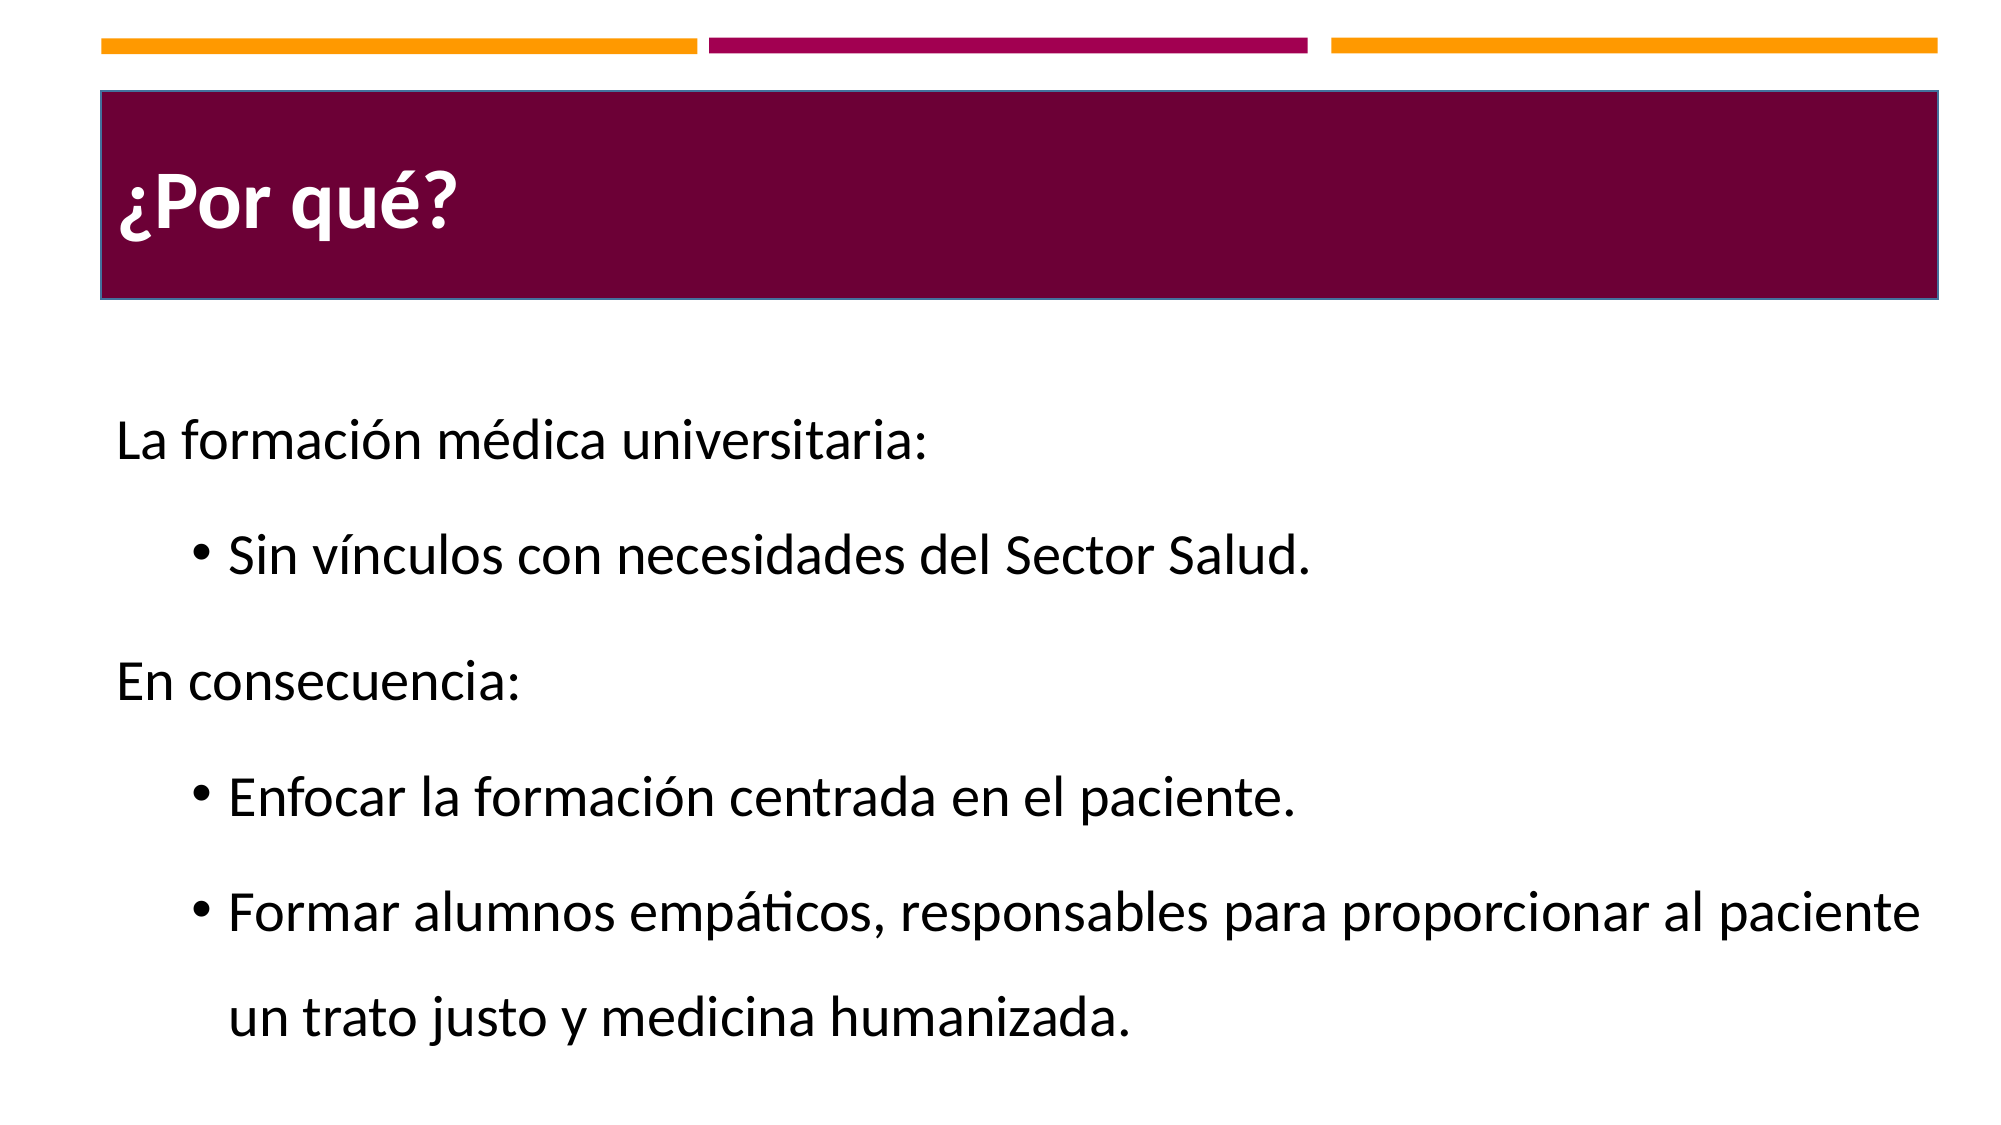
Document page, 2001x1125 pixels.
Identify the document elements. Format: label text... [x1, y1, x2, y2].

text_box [101, 37, 1938, 300]
list La formación médica universitaria: Sin vínculos con necesidades del Sector Salud. En consecuencia: Enfocar la formación centrada en el paciente. Formar alumnos empáticos, responsables para proporcionar al paciente un trato justo y medicina humanizada. [101, 358, 1938, 1101]
